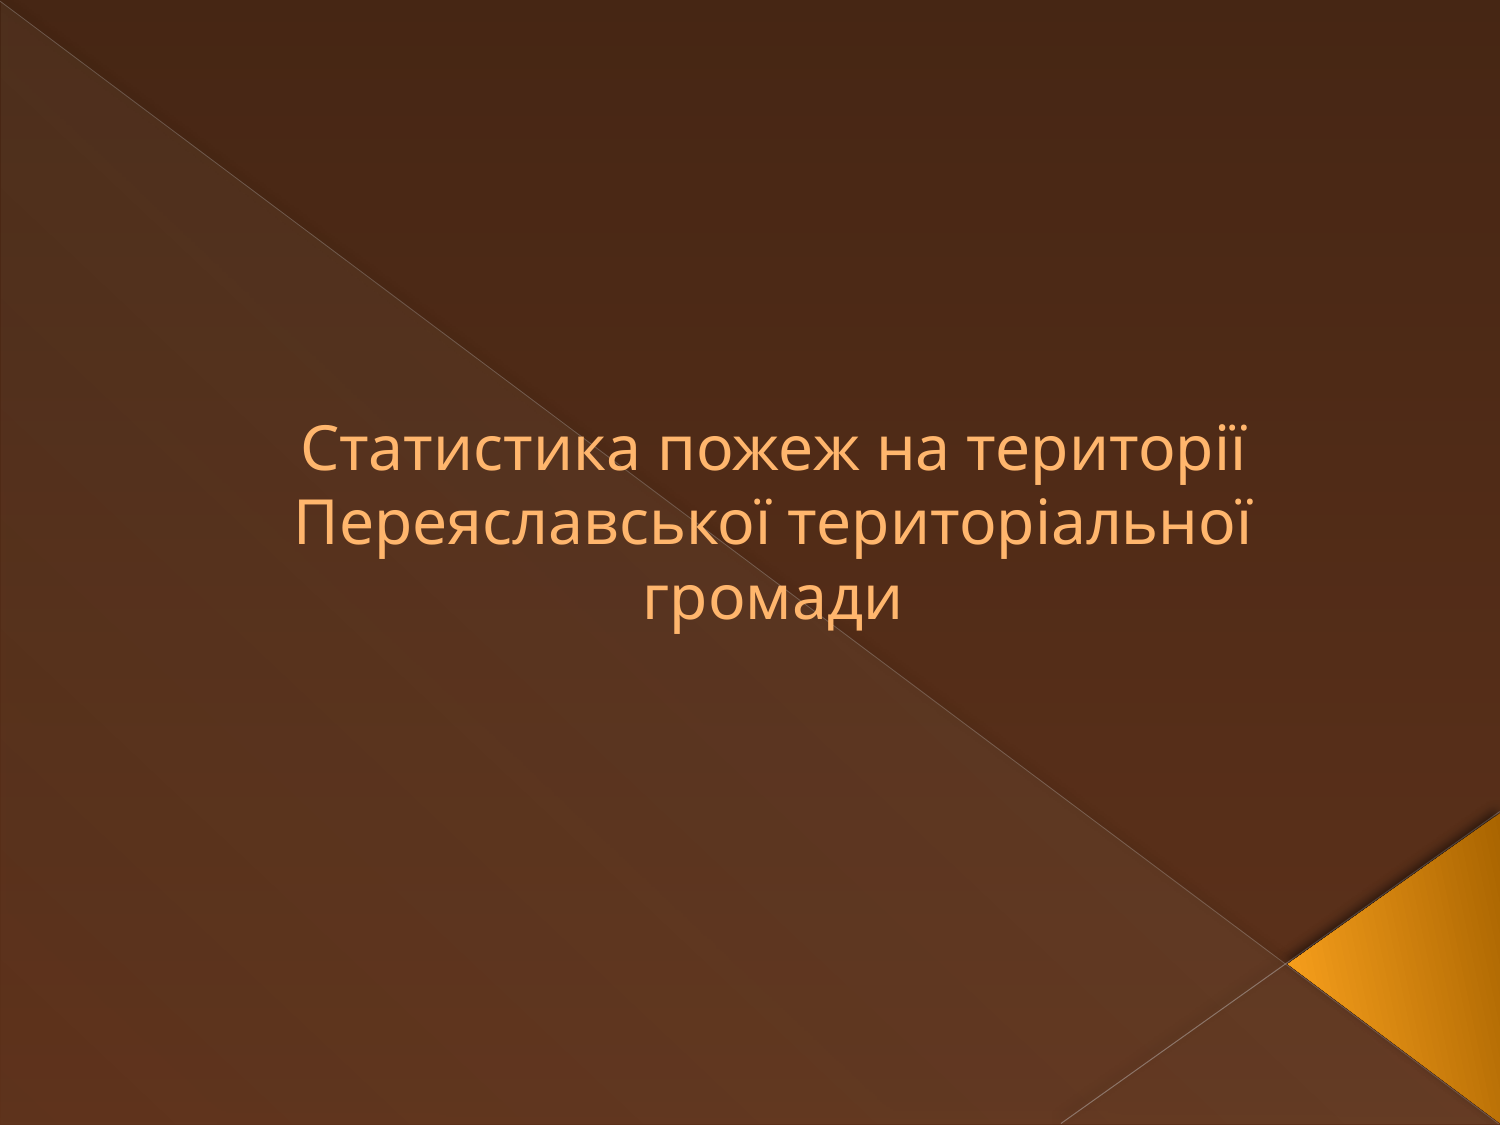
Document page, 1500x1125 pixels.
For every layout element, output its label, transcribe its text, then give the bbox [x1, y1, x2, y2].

title Статистика пожеж на території Переяславської територіальної громади [82, 398, 1405, 640]
